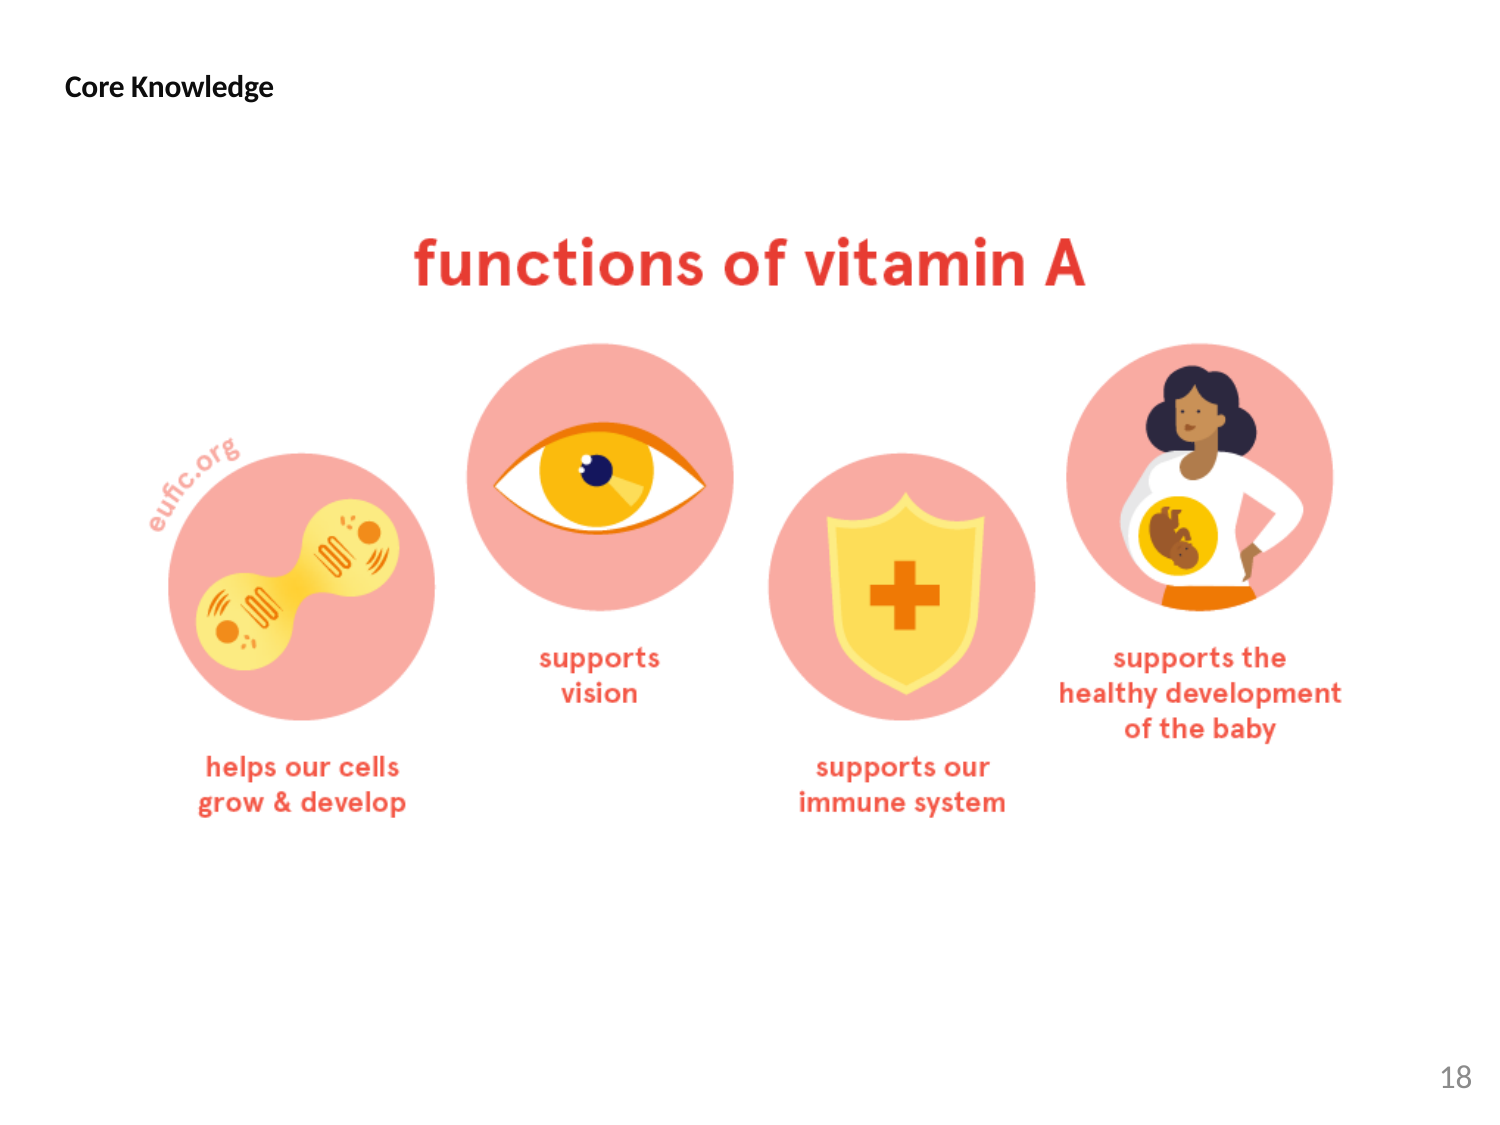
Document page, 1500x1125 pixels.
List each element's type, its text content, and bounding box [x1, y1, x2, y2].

title Core Knowledge [50, 62, 447, 112]
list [117, 187, 1383, 902]
slide_number 18 [1396, 1025, 1488, 1125]
